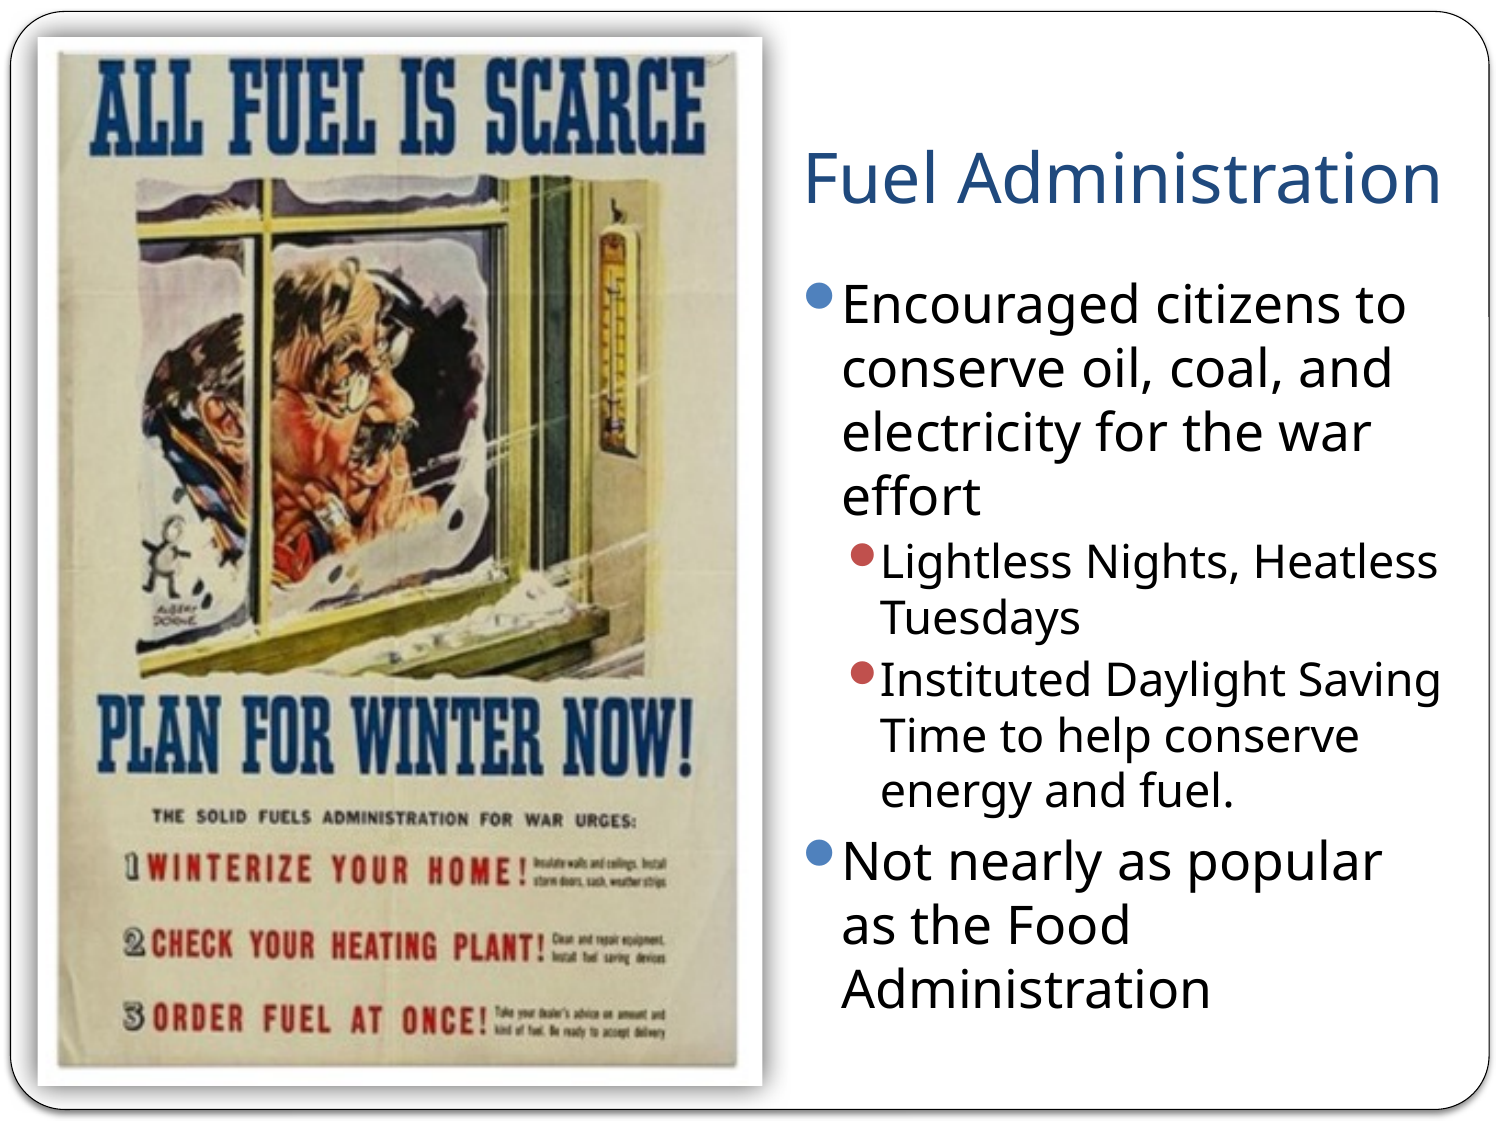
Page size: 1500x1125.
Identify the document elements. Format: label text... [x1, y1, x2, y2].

title Fuel Administration [787, 45, 1463, 233]
list Encouraged citizens to conserve oil, coal, and electricity for the war effort Lightless Nights, Heatless Tuesdays Instituted Daylight Saving Time to help conserve energy and fuel. Not nearly as popular as the Food Administration [787, 262, 1463, 1050]
picture [37, 37, 763, 1086]
